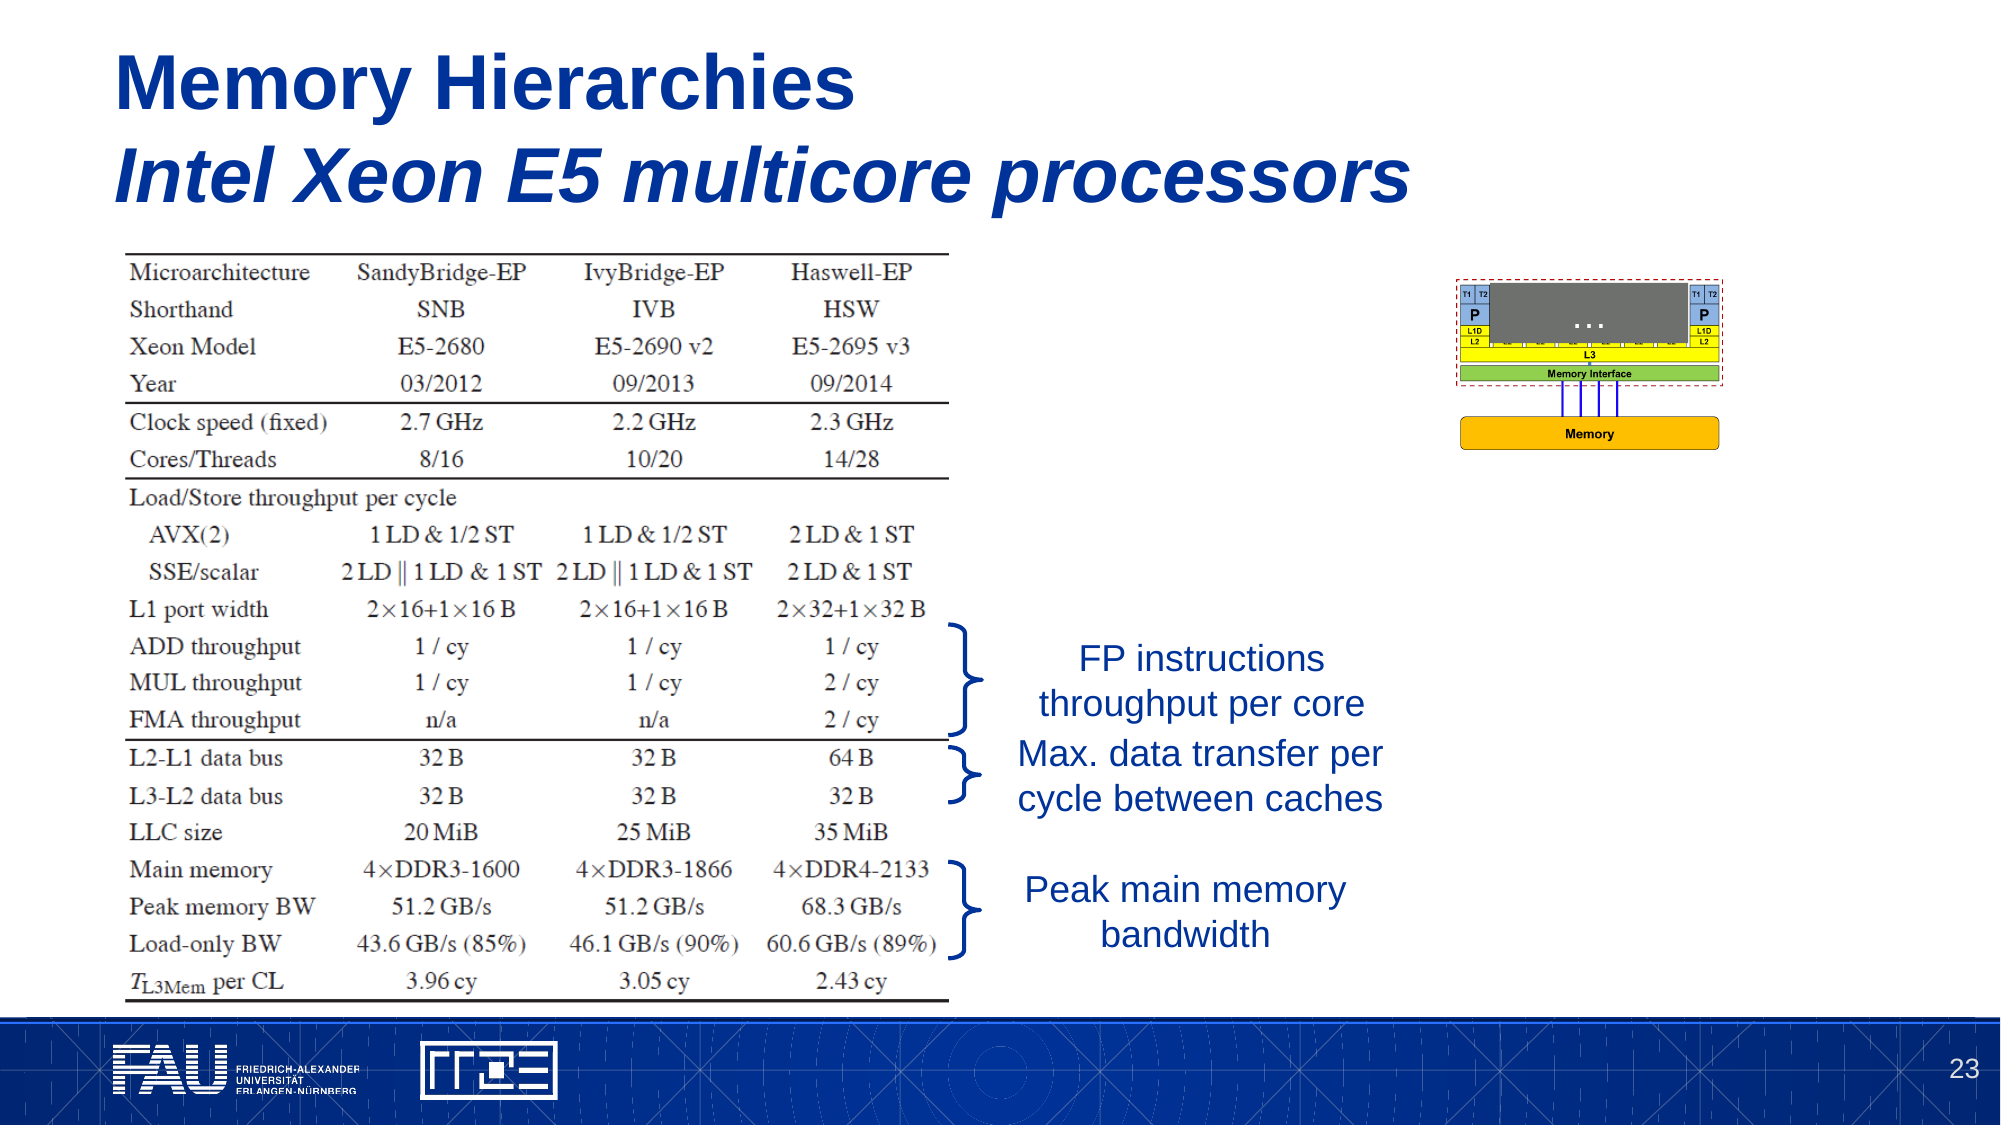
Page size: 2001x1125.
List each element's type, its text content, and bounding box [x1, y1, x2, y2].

text_box FP instructions throughput per core [996, 626, 1408, 732]
text_box Peak main memory bandwidth [980, 857, 1391, 962]
text_box [953, 862, 981, 958]
text_box [953, 747, 981, 802]
title Memory Hierarchies Intel Xeon E5 multicore processors [113, 31, 1887, 229]
picture [1455, 279, 1723, 450]
text_box [953, 624, 982, 735]
picture [113, 243, 949, 1007]
text_box Max. data transfer per cycle between caches [995, 721, 1406, 827]
